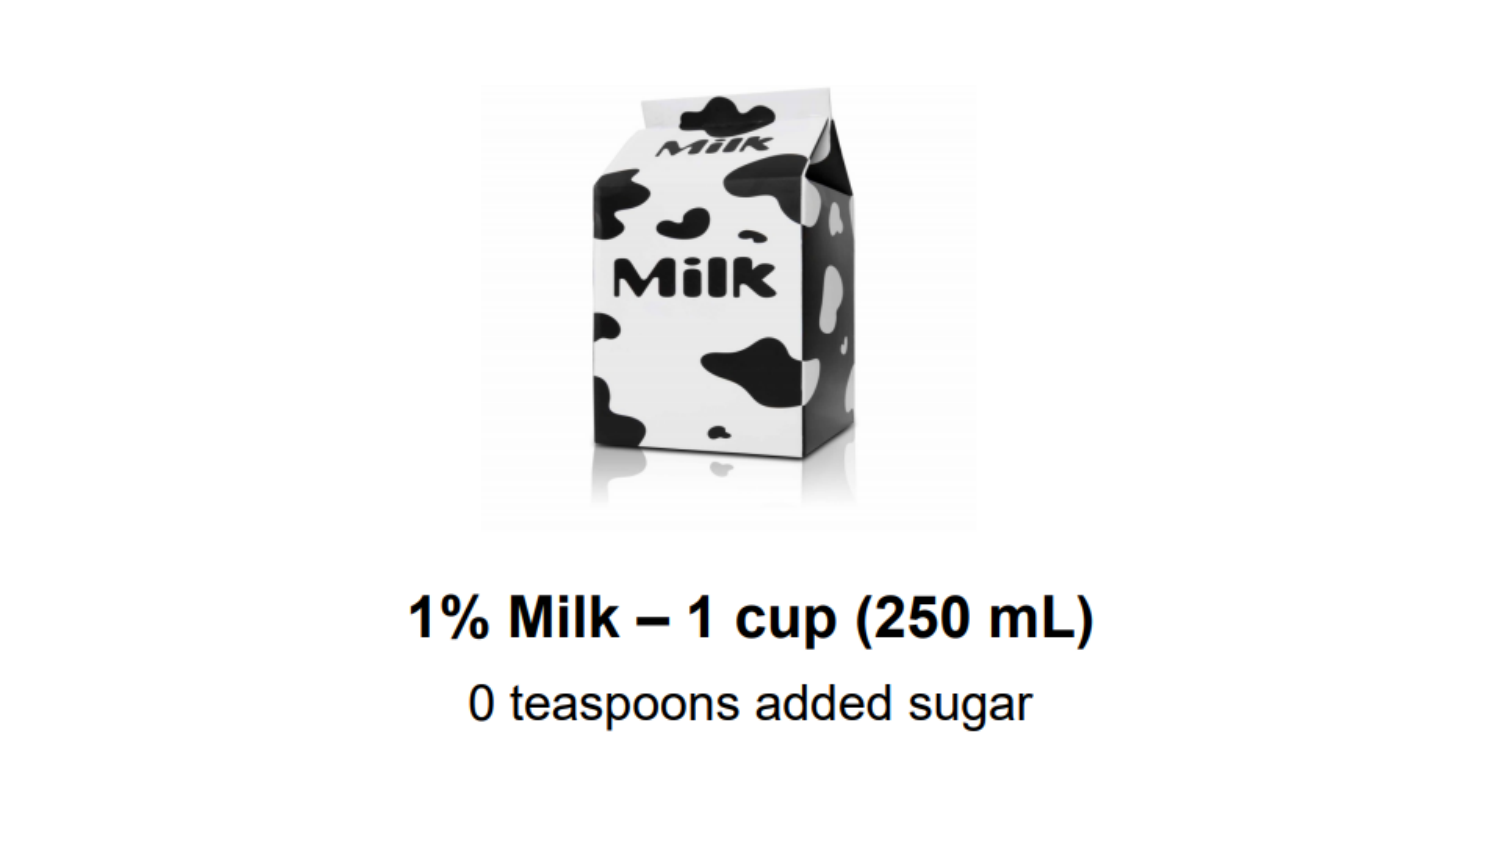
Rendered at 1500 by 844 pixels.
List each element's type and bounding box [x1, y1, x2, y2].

picture [297, 85, 1203, 759]
